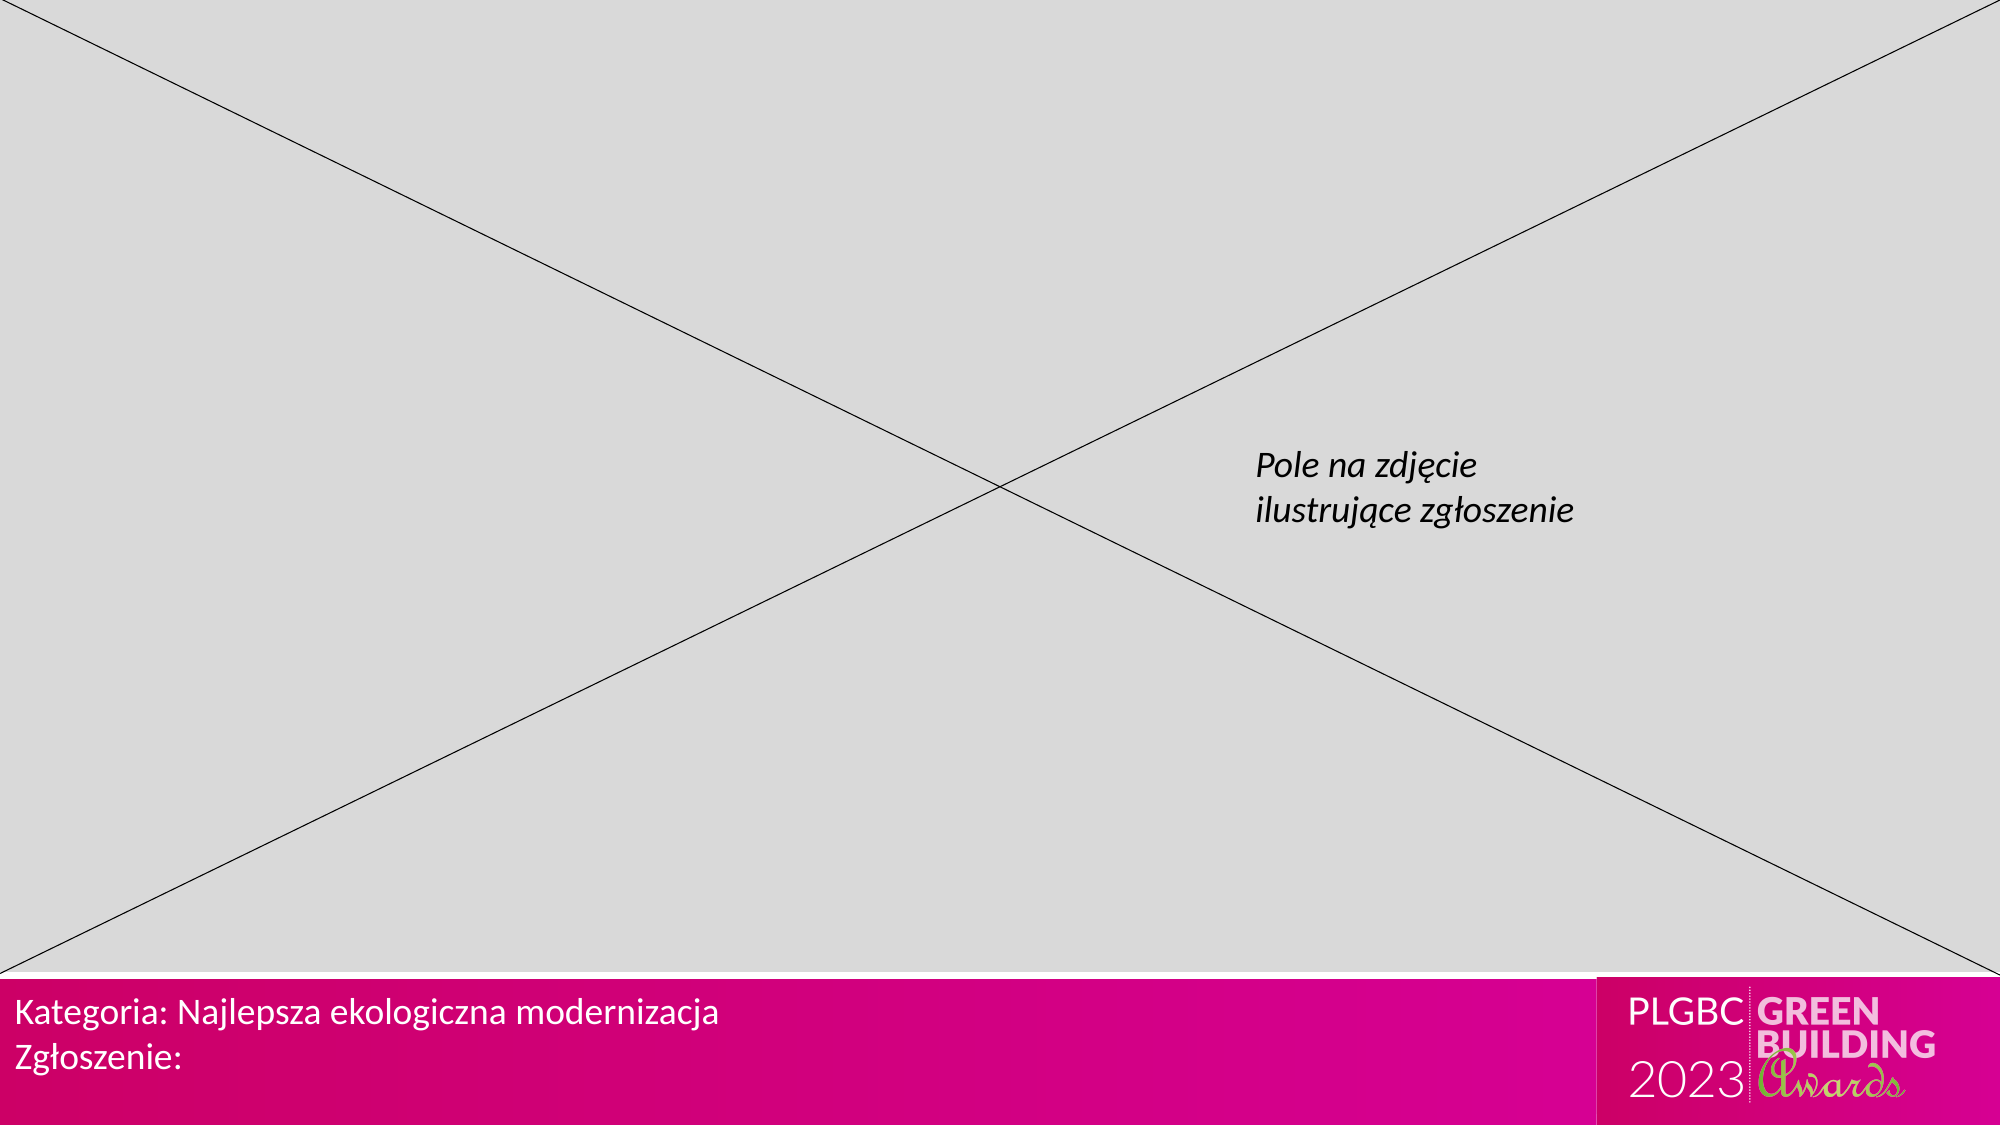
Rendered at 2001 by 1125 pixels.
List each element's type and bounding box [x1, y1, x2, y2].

text_box [0, 0, 2000, 976]
text_box [0, 977, 2000, 1125]
